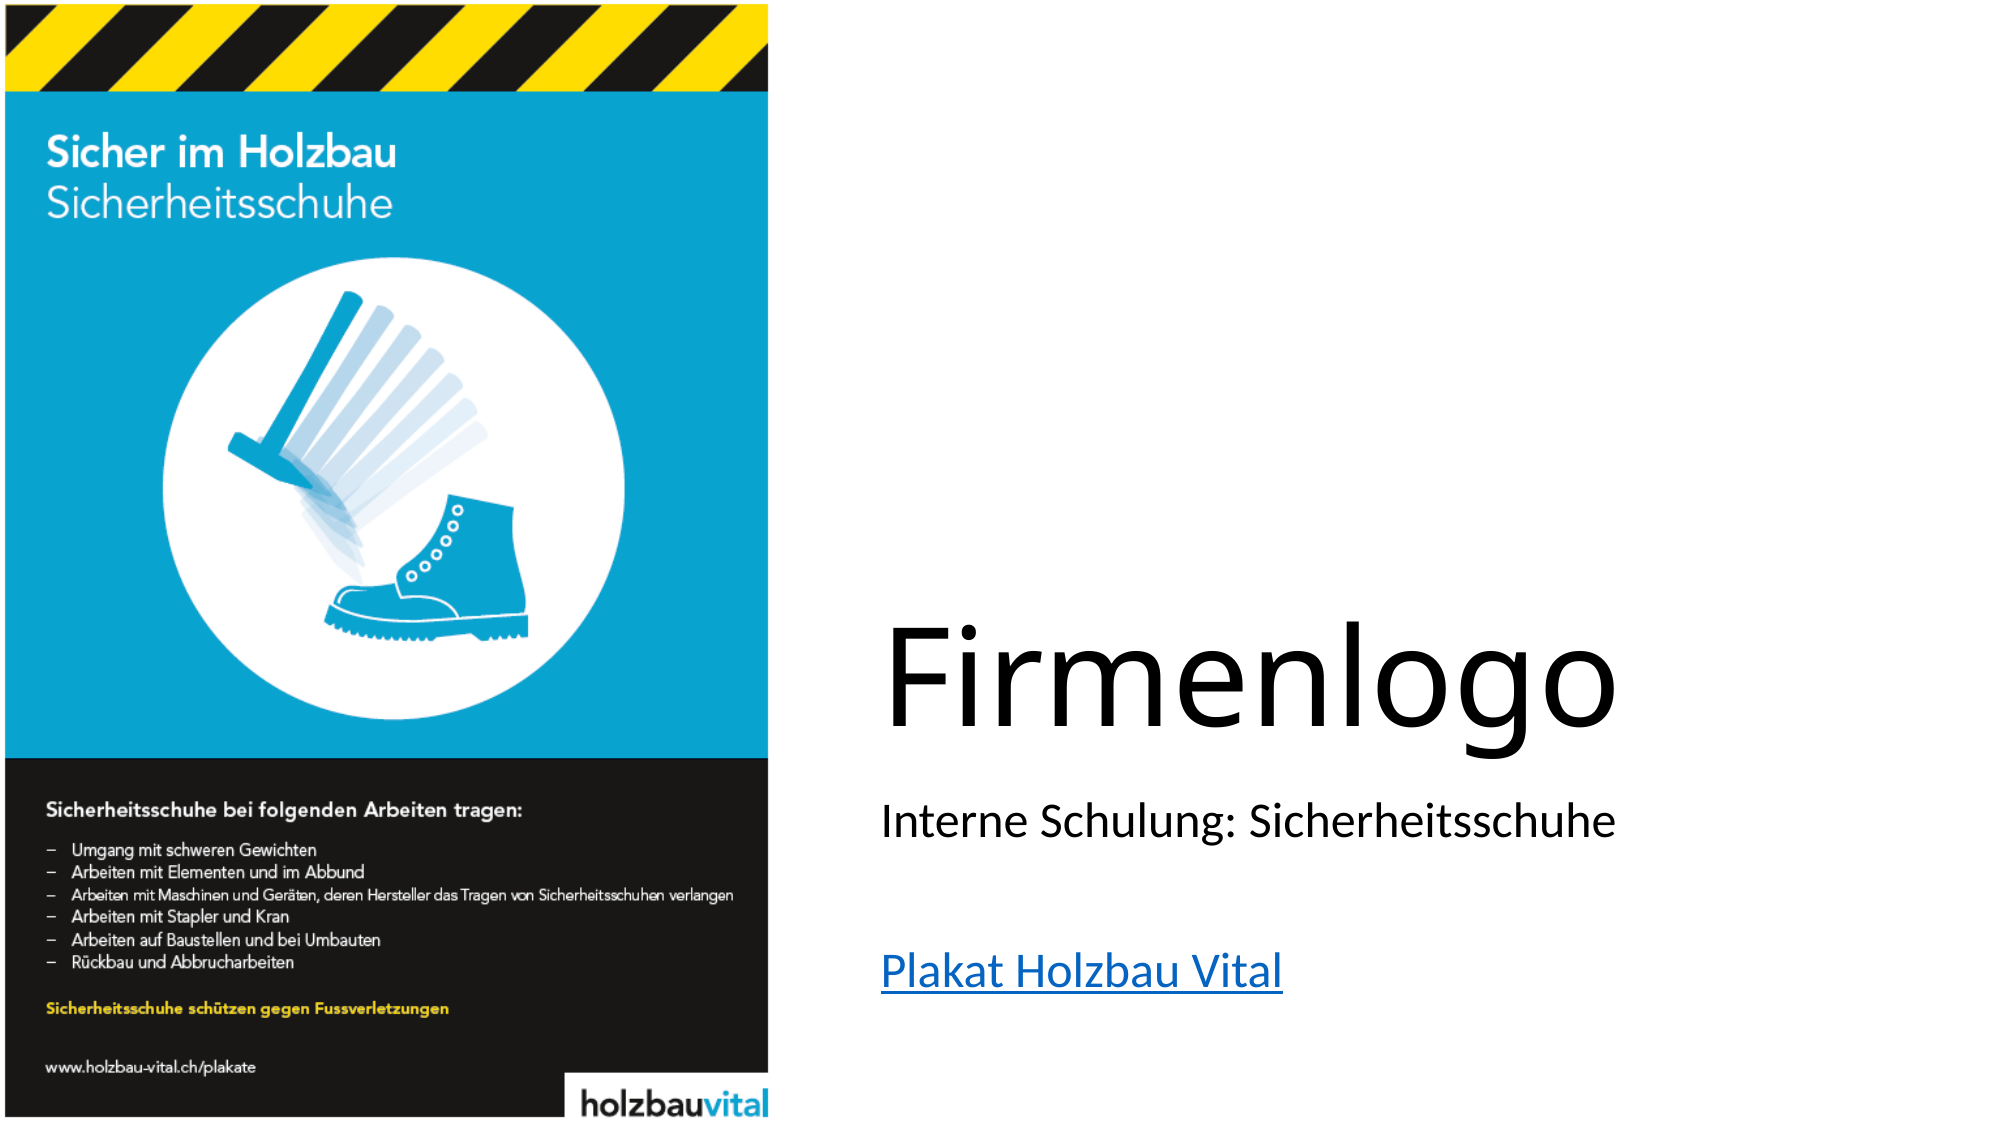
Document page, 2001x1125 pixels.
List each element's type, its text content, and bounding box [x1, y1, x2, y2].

title Firmenlogo [865, 104, 1895, 765]
subtitle Interne Schulung: Sicherheitsschuhe Plakat Holzbau Vital [865, 786, 1895, 1020]
picture [0, 0, 776, 1125]
